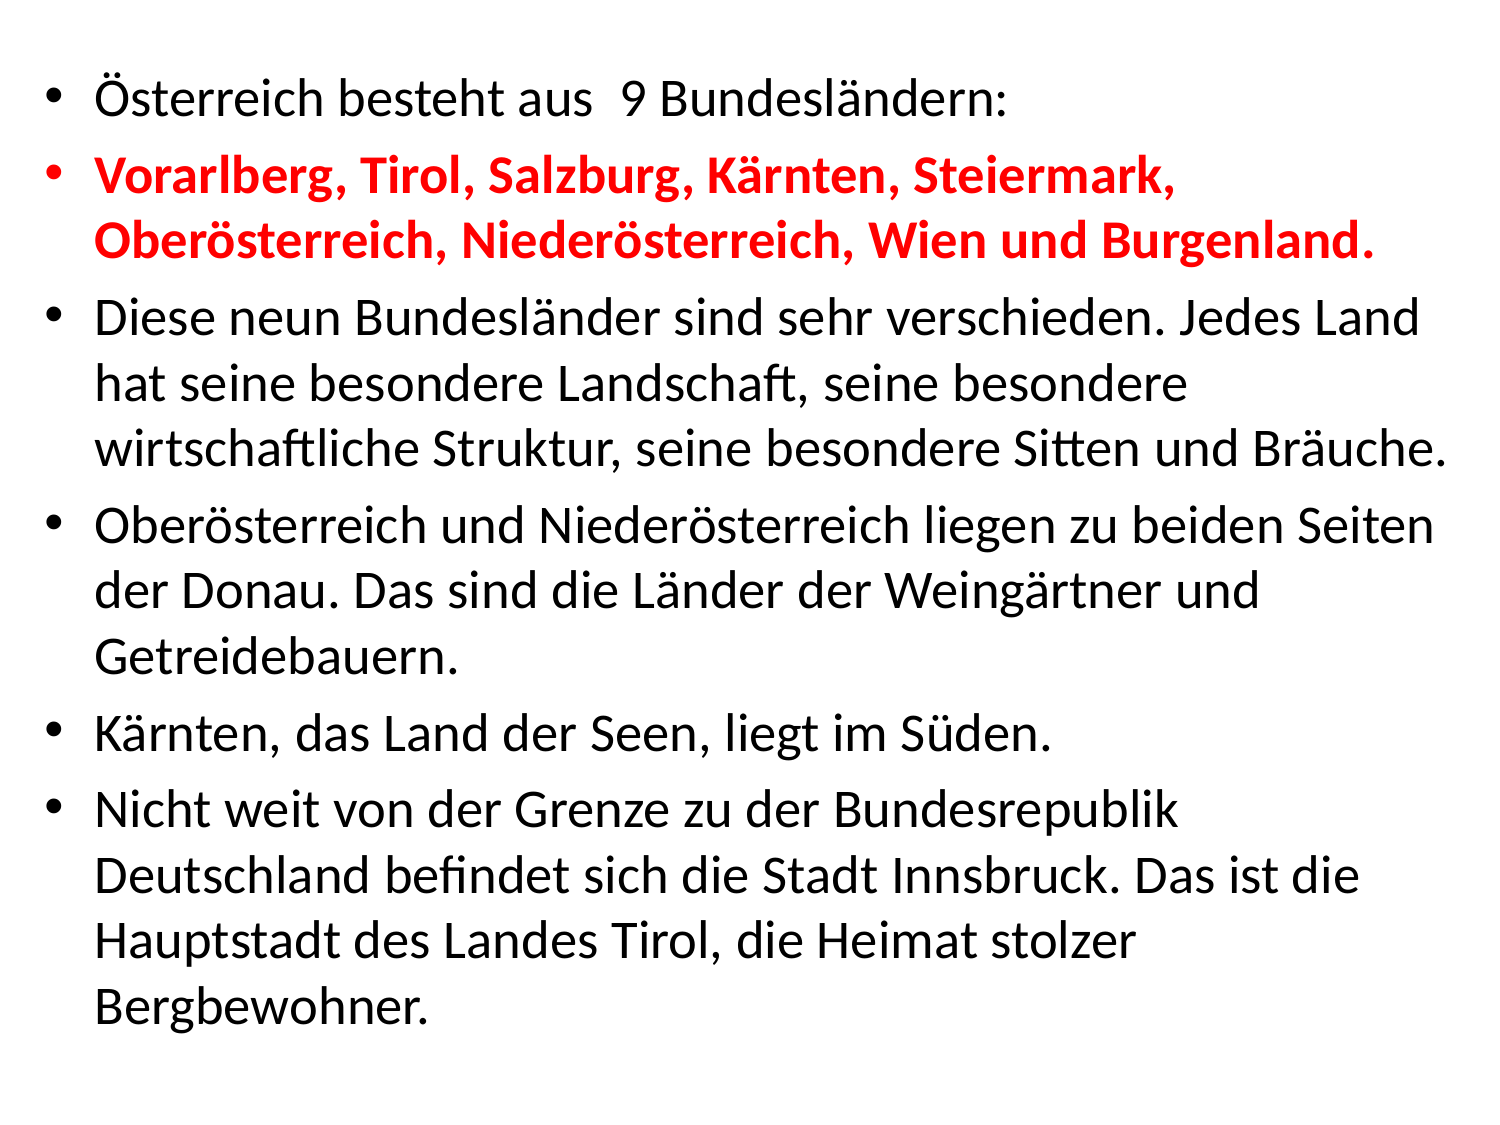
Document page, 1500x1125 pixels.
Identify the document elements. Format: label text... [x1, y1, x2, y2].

list Österreich besteht aus 9 Bundesländern: Vorarlberg, Tirol, Salzburg, Kärnten, Steiermark, Oberösterreich, Niederösterreich, Wien und Burgenland. Diese neun Bundesländer sind sehr verschieden. Jedes Land hat seine besondere Landschaft, seine besondere wirtschaftliche Struktur, seine besondere Sitten und Bräuche. Oberösterreich und Niederösterreich liegen zu beiden Seiten der Donau. Das sind die Länder der Weingärtner und Getreidebauern. Kärnten, das Land der Seen, liegt im Süden. Nicht weit von der Grenze zu der Bundesrepublik Deutschland befindet sich die Stadt Innsbruck. Das ist die Hauptstadt des Landes Tirol, die Heimat stolzer Bergbewohner. [29, 54, 1483, 1106]
